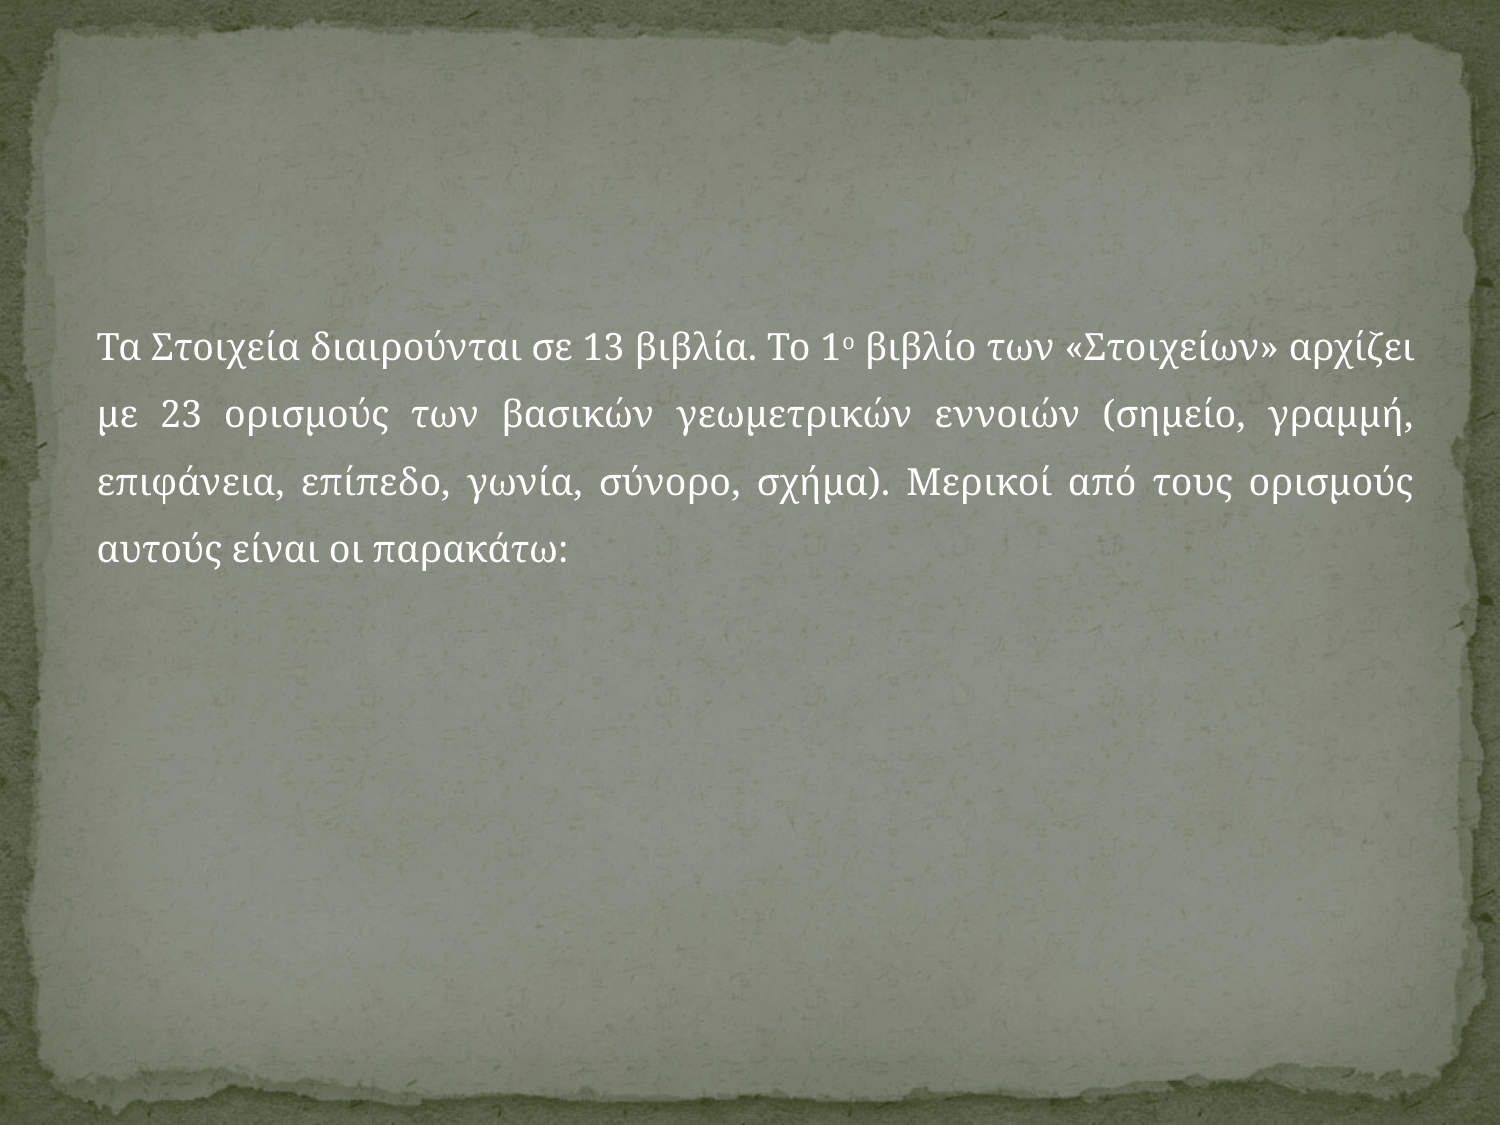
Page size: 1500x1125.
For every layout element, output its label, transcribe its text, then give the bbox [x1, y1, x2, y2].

text_box Τα Στοιχεία διαιρούνται σε 13 βιβλία. Το 1ο βιβλίο των «Στοιχείων» αρχίζει με 23 ορισμούς των βασικών γεωμετρικών εννοιών (σημείο, γραμμή, επιφάνεια, επίπεδο, γωνία, σύνορο, σχήμα). Μερικοί από τους ορισμούς αυτούς είναι οι παρακάτω: [81, 292, 1430, 623]
